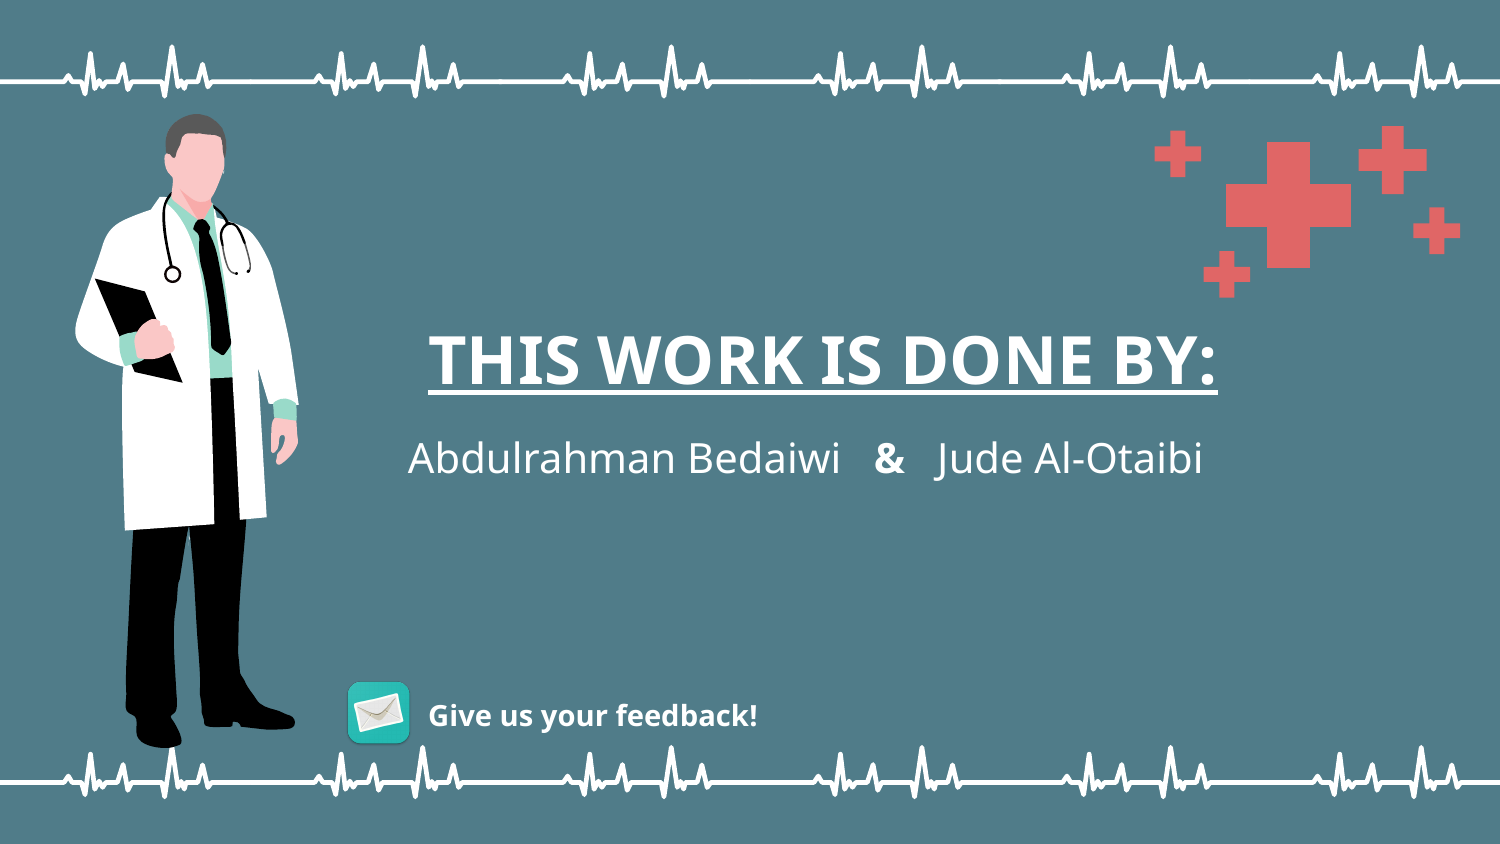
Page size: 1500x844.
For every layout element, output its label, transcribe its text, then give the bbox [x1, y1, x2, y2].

text_box Abdulrahman Bedaiwi & Jude Al-Otaibi [392, 413, 1399, 501]
picture [342, 677, 414, 749]
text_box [1145, 113, 1469, 307]
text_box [74, 113, 299, 748]
text_box THIS WORK IS DONE BY: [413, 290, 1301, 413]
text_box Give us your feedback! [418, 698, 798, 745]
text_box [0, 747, 1500, 798]
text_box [0, 46, 1500, 97]
